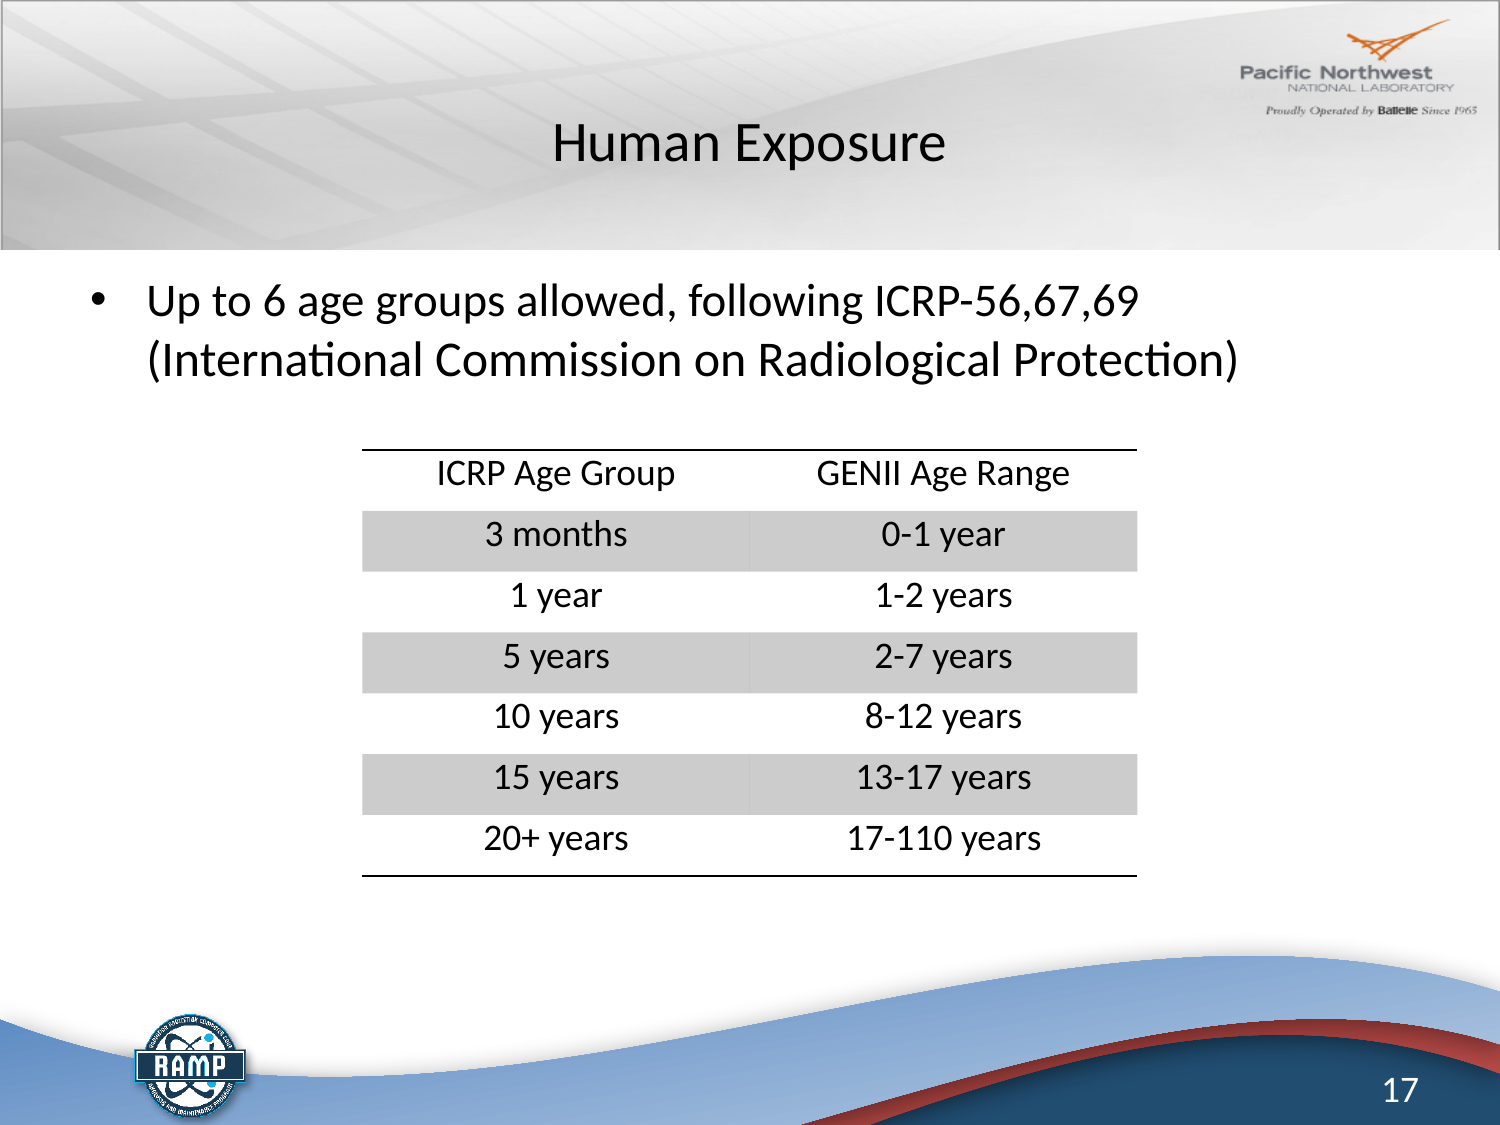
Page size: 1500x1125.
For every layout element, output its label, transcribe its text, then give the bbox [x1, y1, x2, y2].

list Up to 6 age groups allowed, following ICRP-56,67,69 (International Commission on Radiological Protection) [75, 262, 1425, 1005]
table_header GENII Age Range [750, 451, 1137, 511]
table_cell 15 years [362, 754, 750, 815]
picture [134, 1014, 246, 1118]
table_cell 2-7 years [750, 632, 1137, 693]
table_cell 0-1 year [750, 511, 1137, 572]
table_cell 10 years [362, 693, 750, 754]
table_cell 13-17 years [750, 754, 1137, 815]
table_cell 17-110 years [750, 815, 1137, 875]
table_cell 1 year [362, 572, 750, 632]
table_cell 5 years [362, 632, 750, 693]
table_cell 8-12 years [750, 693, 1137, 754]
title Human Exposure [75, 45, 1425, 233]
table_cell 1-2 years [750, 572, 1137, 632]
table_cell 3 months [362, 511, 750, 572]
table_cell 20+ years [362, 815, 750, 875]
table_header ICRP Age Group [362, 451, 750, 511]
picture [0, 0, 1500, 250]
